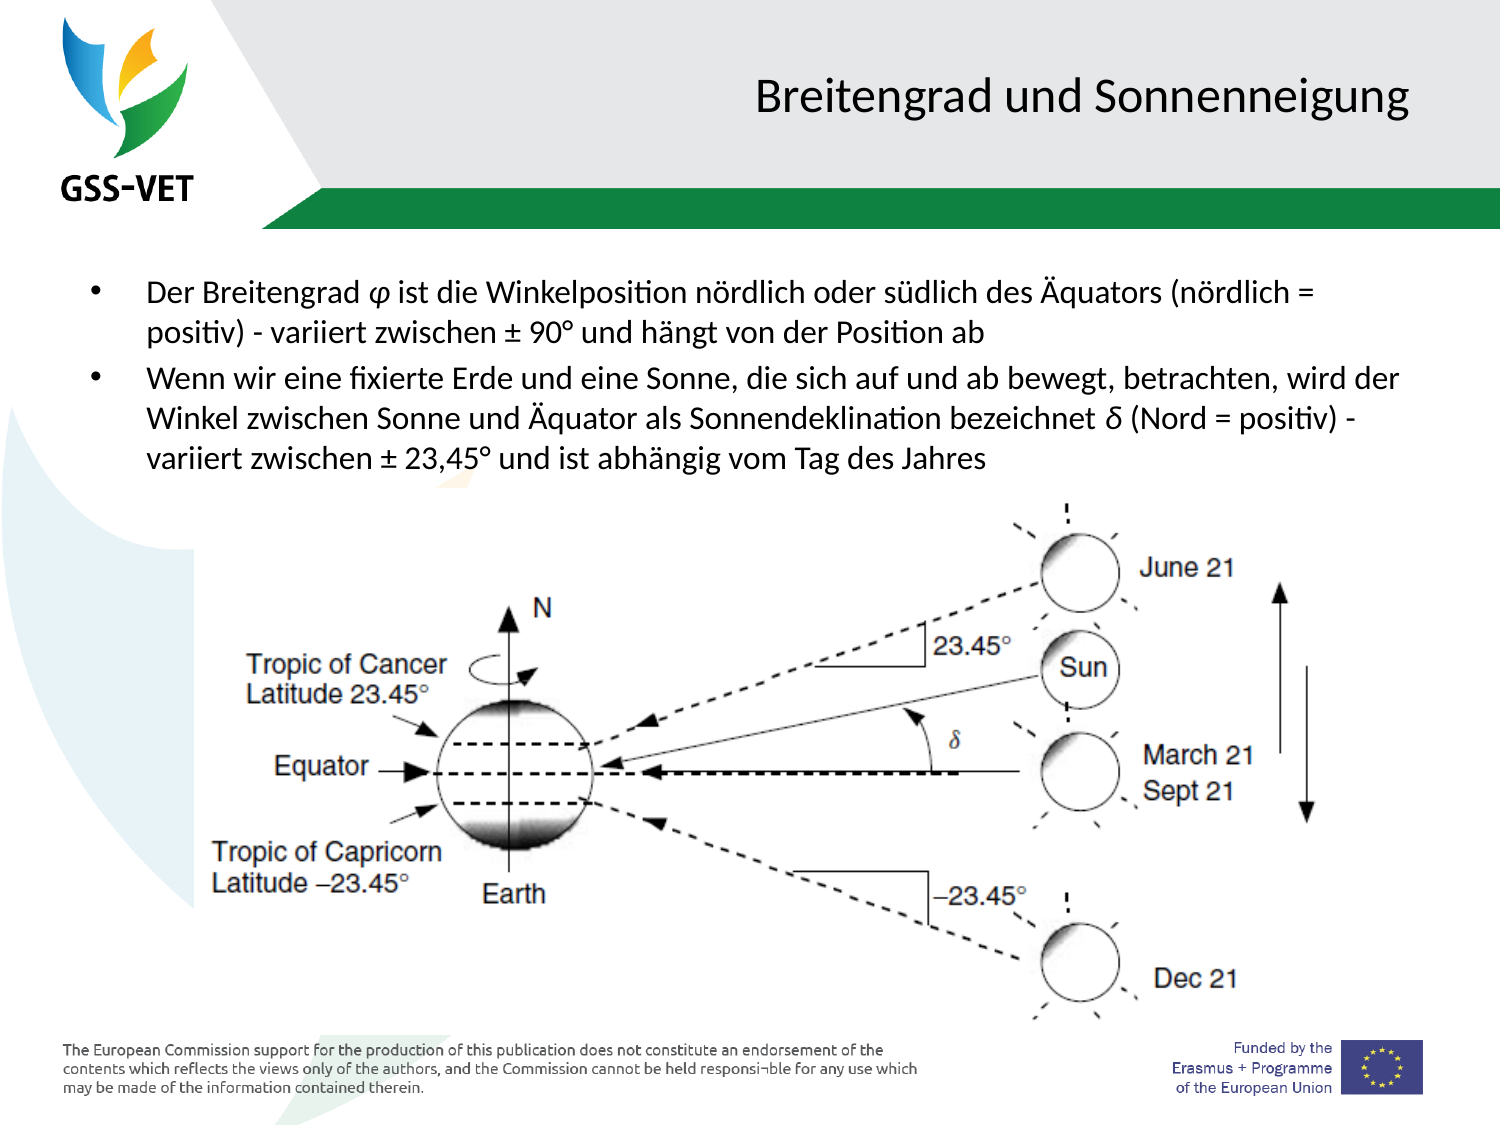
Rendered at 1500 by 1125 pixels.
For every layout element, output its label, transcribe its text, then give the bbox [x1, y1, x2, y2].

title Breitengrad und Sonnenneigung [324, 0, 1425, 185]
list Der Breitengrad φ ist die Winkelposition nördlich oder südlich des Äquators (nördlich = positiv) - variiert zwischen ± 90° und hängt von der Position ab Wenn wir eine fixierte Erde und eine Sonne, die sich auf und ab bewegt, betrachten, wird der Winkel zwischen Sonne und Äquator als Sonnendeklination bezeichnet δ (Nord = positiv) - variiert zwischen ± 23,45° und ist abhängig vom Tag des Jahres [75, 262, 1425, 1005]
picture [0, 0, 1500, 1125]
